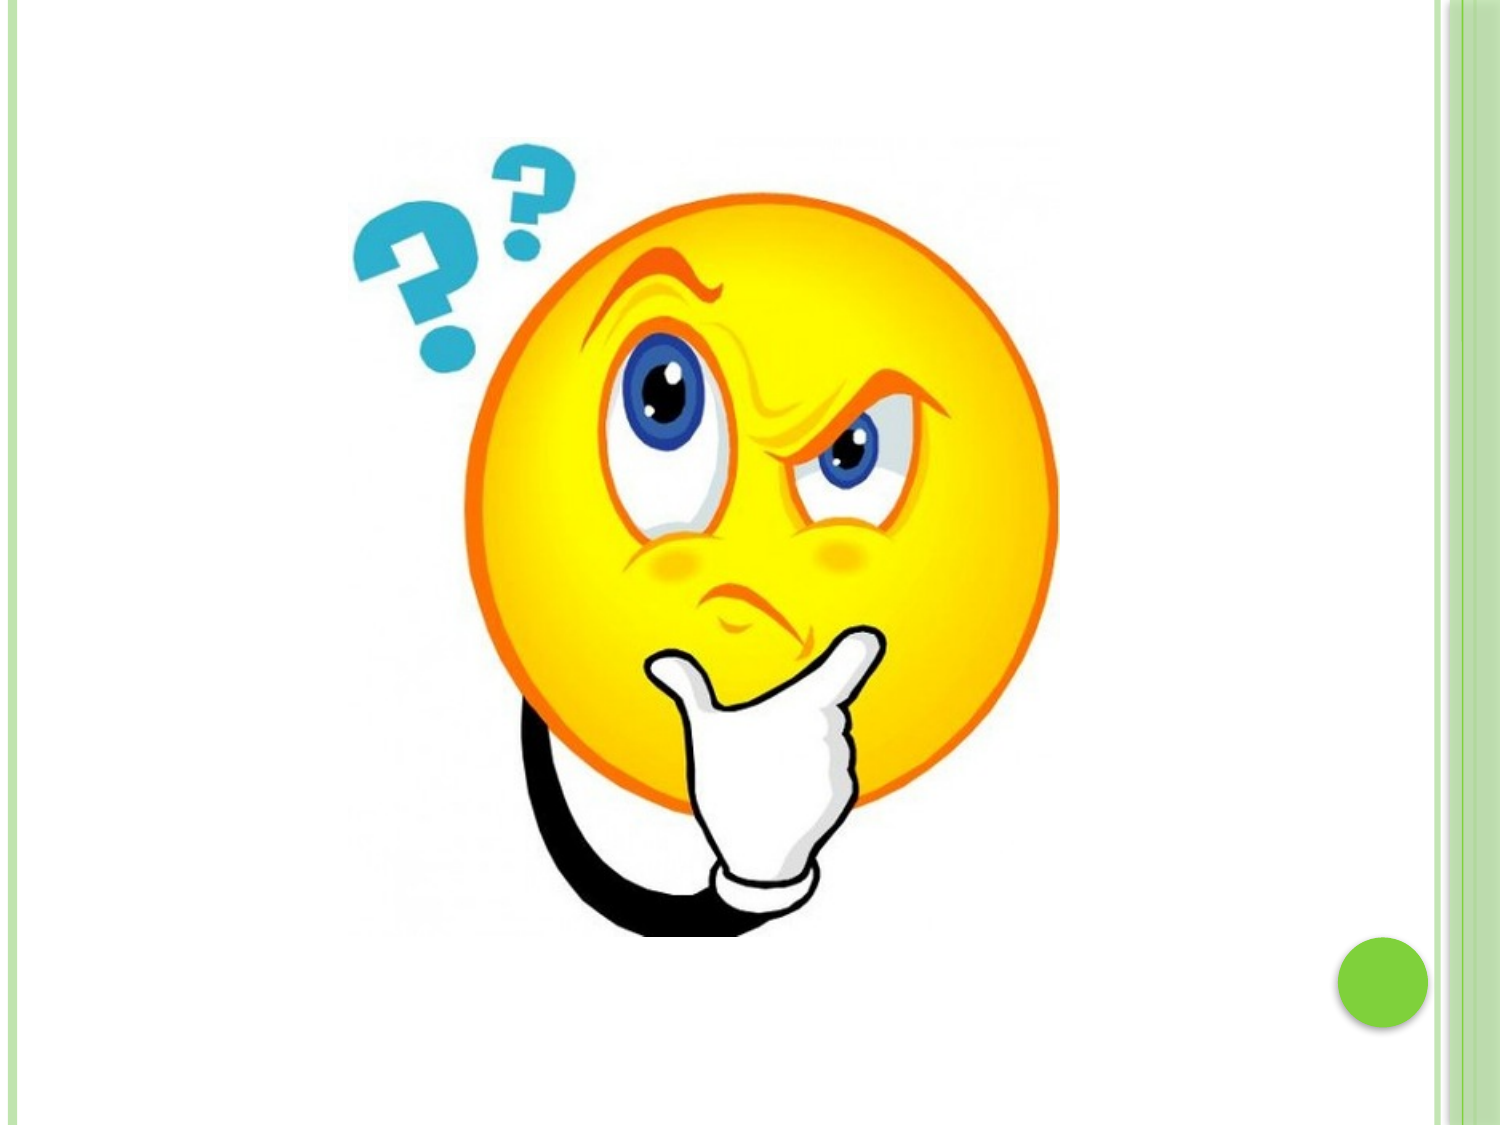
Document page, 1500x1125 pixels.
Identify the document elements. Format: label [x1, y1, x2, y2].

list [347, 136, 1061, 938]
